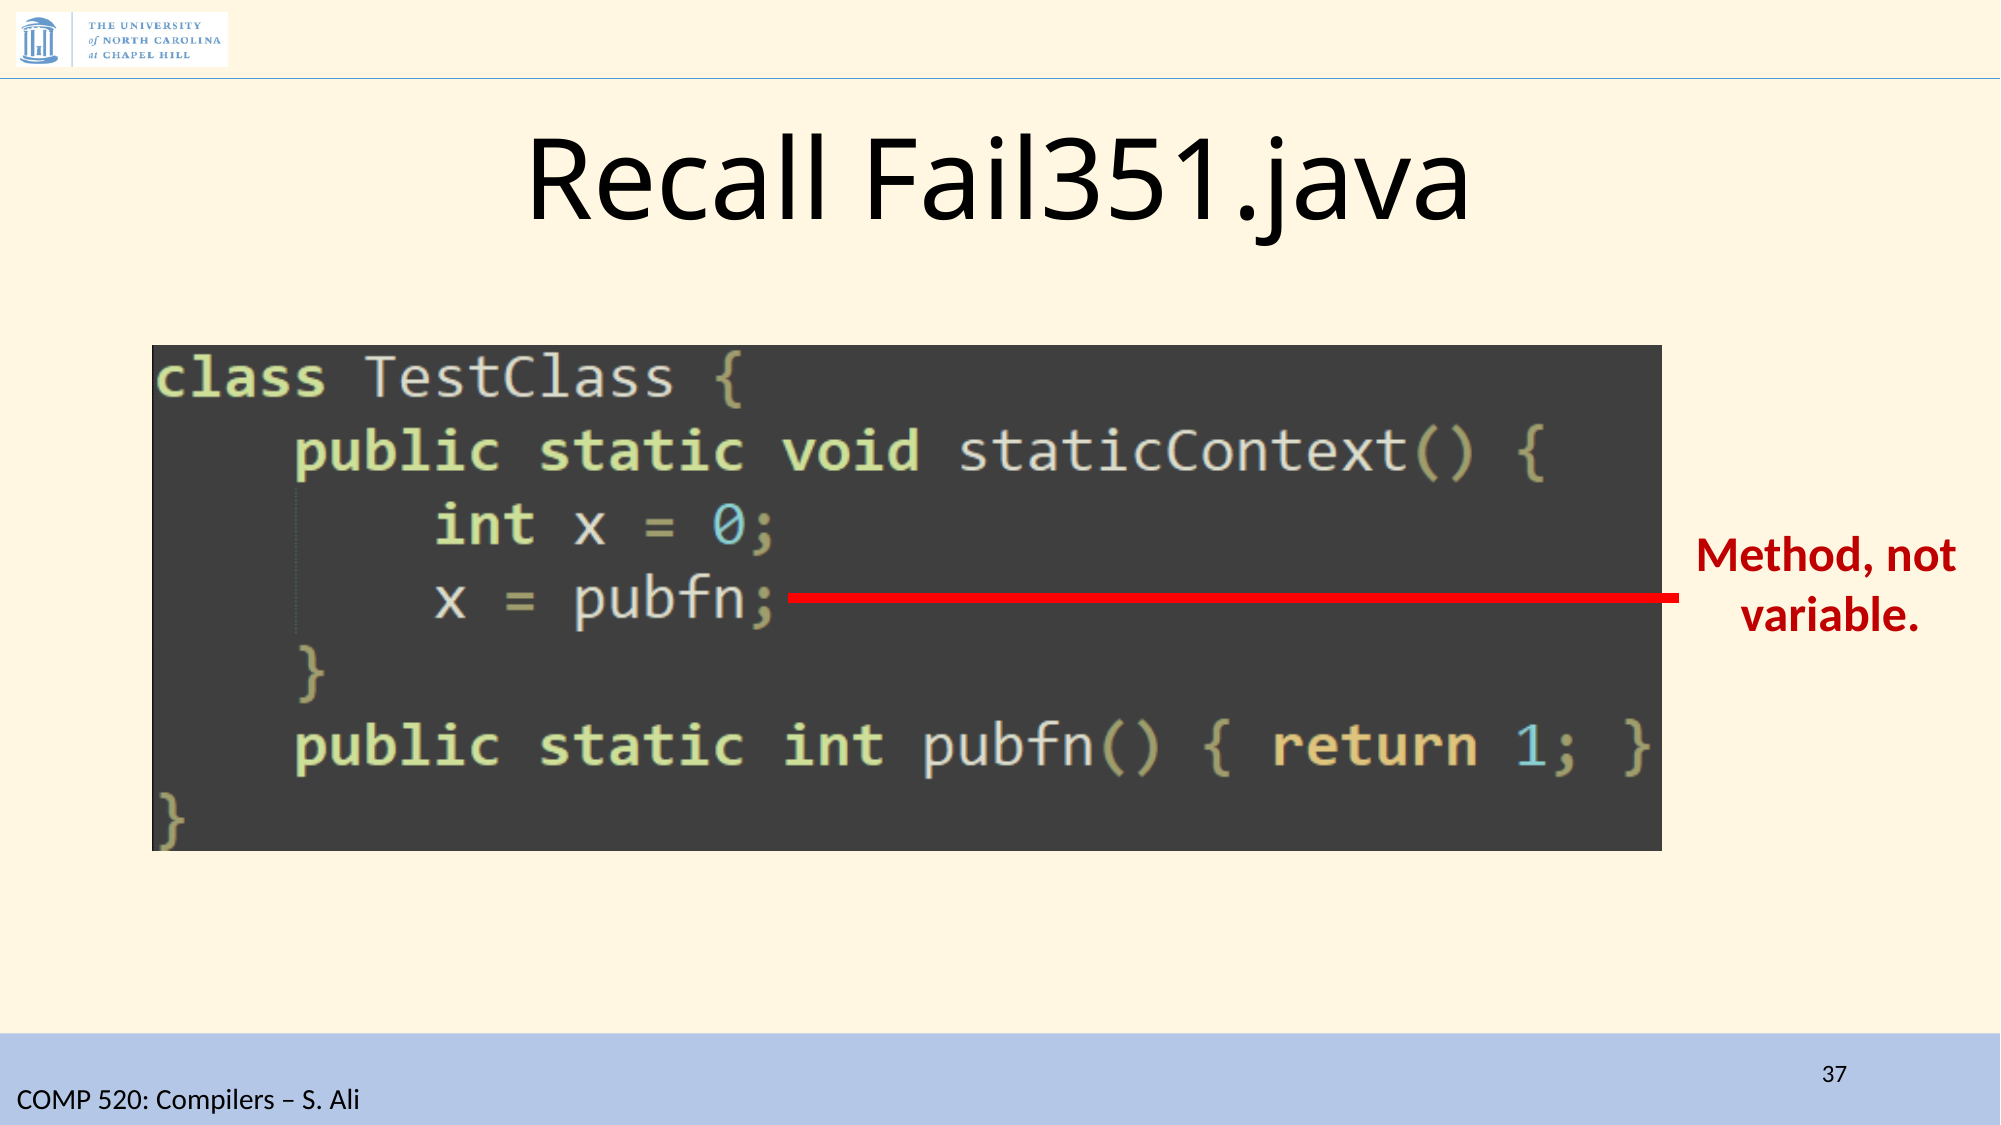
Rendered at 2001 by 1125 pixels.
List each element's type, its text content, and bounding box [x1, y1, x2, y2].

title Recall Fail351.java [137, 89, 1863, 278]
text_box Method, not variable. [1680, 513, 1972, 649]
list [152, 345, 1662, 851]
text_box COMP 520: Compilers – S. Ali [2, 1072, 376, 1123]
text_box [0, 1032, 2000, 1125]
slide_number 37 [1412, 1042, 1863, 1103]
picture [16, 12, 228, 67]
